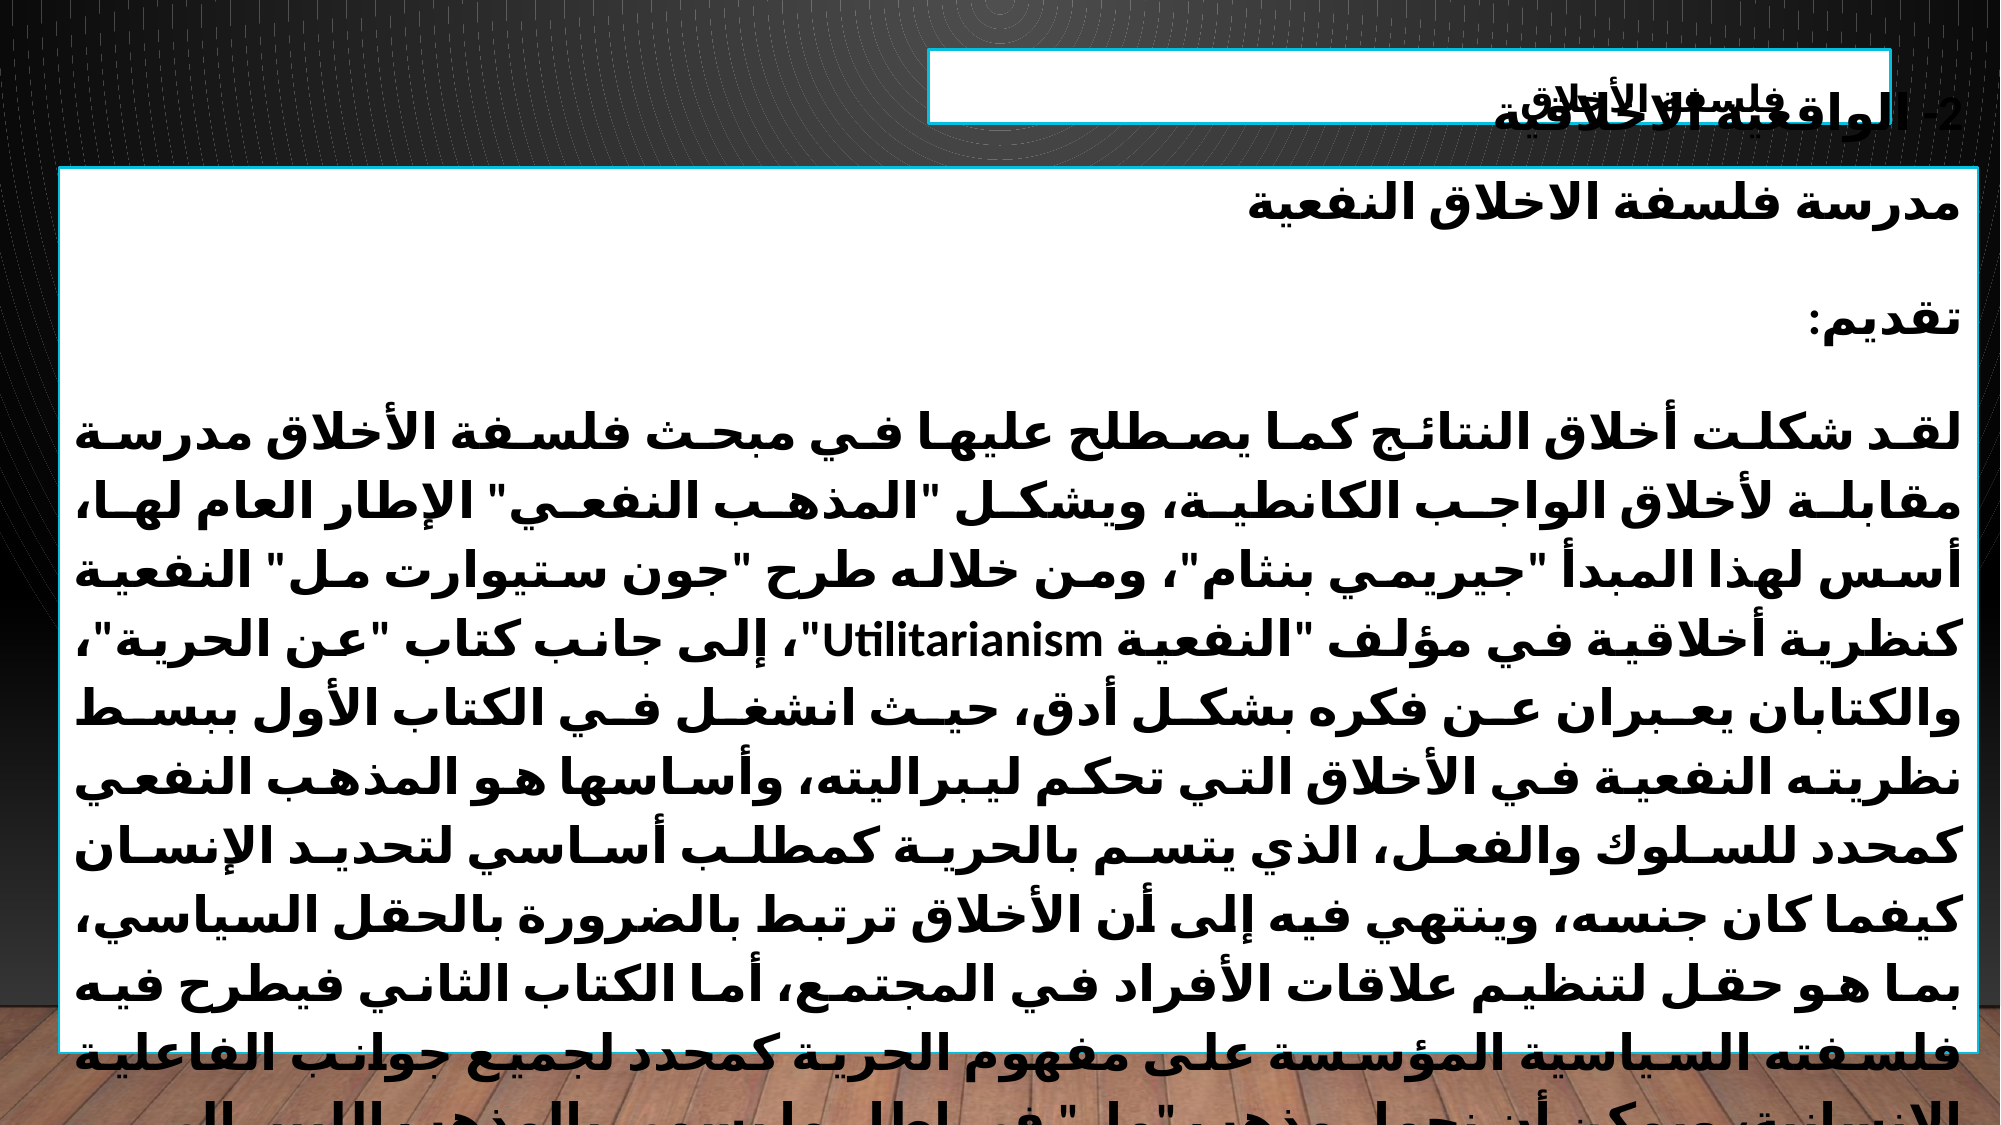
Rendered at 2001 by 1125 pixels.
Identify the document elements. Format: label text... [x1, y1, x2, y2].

picture [0, 1005, 2000, 1125]
text_box 2- الواقعية الاخلاقية مدرسة فلسفة الاخلاق النفعية تقديم: لقد شكلت أخلاق النتائج كما يصطلح عليها في مبحث فلسفة الأخلاق مدرسة مقابلة لأخلاق الواجب الكانطية، ويشكل "المذهب النفعي" الإطار العام لها، أسس لهذا المبدأ "جيريمي بنثام"، ومن خلاله طرح "جون ستيوارت مل" النفعية كنظرية أخلاقية في مؤلف "النفعية Utilitarianism"، إلى جانب كتاب "عن الحرية"، والكتابان يعبران عن فكره بشكل أدق، حيث انشغل في الكتاب الأول ببسط نظريته النفعية في الأخلاق التي تحكم ليبراليته، وأساسها هو المذهب النفعي كمحدد للسلوك والفعل، الذي يتسم بالحرية كمطلب أساسي لتحديد الإنسان كيفما كان جنسه، وينتهي فيه إلى أن الأخلاق ترتبط بالضرورة بالحقل السياسي، بما هو حقل لتنظيم علاقات الأفراد في المجتمع، أما الكتاب الثاني فيطرح فيه فلسفته السياسية المؤسسة على مفهوم الحرية كمحدد لجميع جوانب الفاعلية الإنسانية، ويمكن أن نجمل مذهب "مل" في إطار ما يسمى بالمذهب الليبيرالي. [58, 166, 1979, 1054]
text_box فلسفة الأخلاق [927, 48, 1892, 125]
